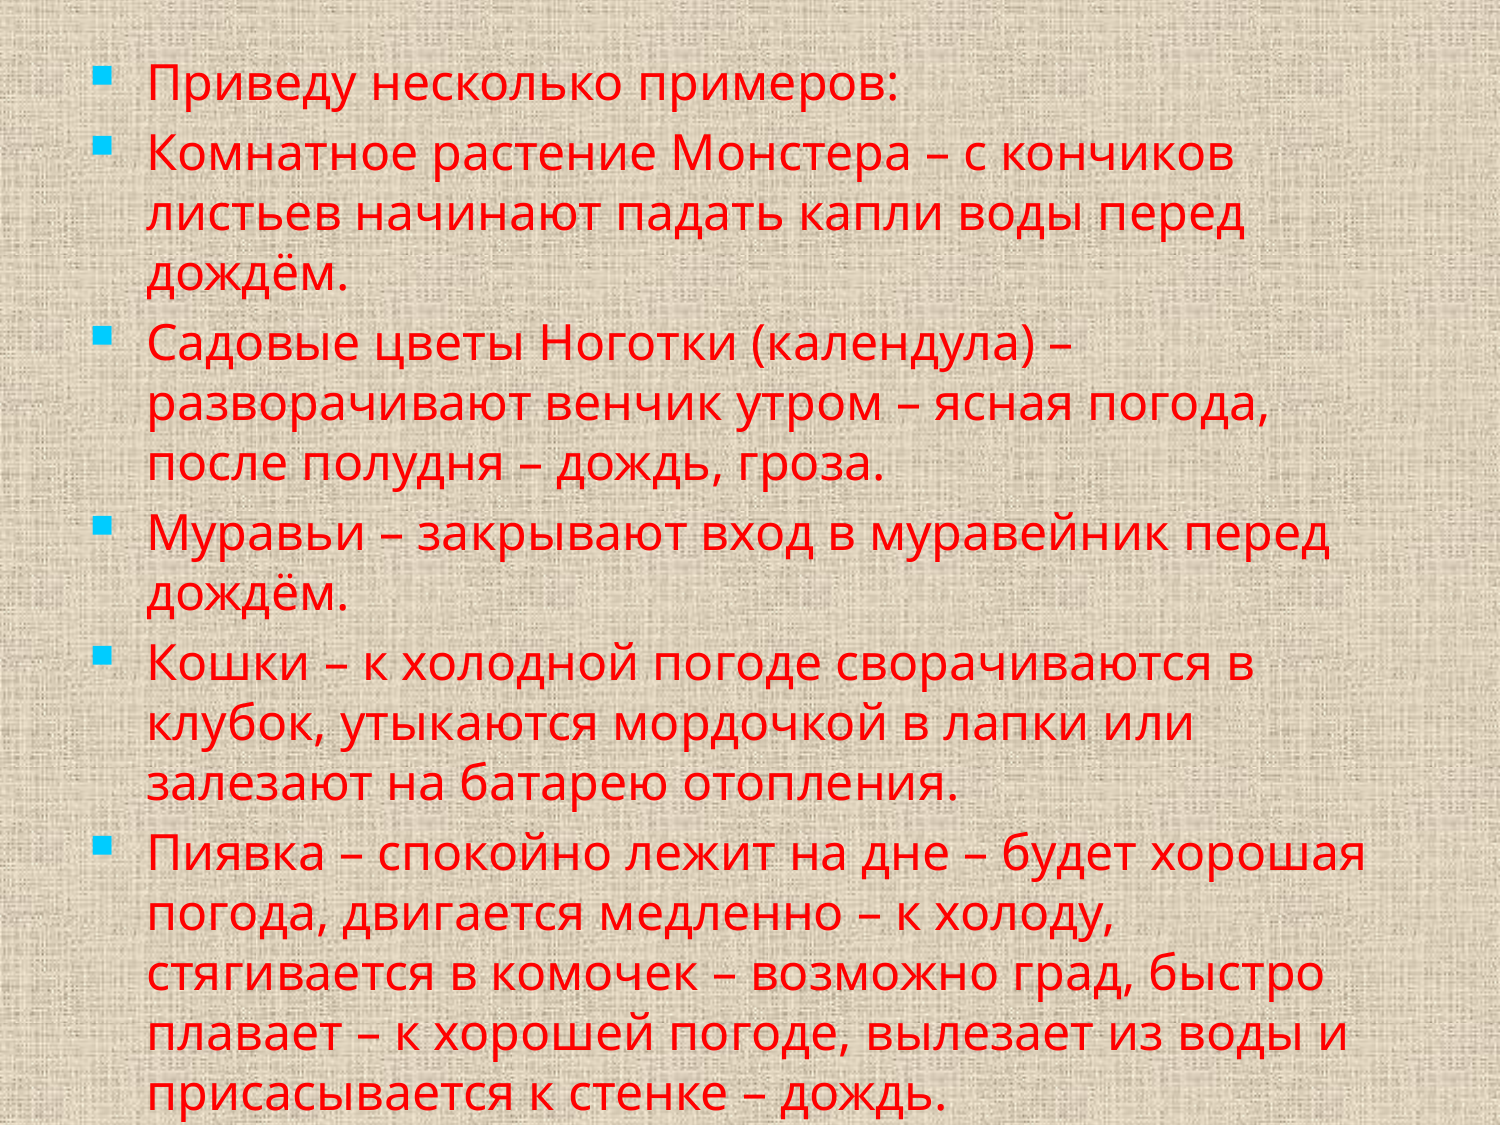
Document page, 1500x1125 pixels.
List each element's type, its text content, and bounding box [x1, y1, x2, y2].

list Приведу несколько примеров: Комнатное растение Монстера – с кончиков листьев начинают падать капли воды перед дождём. Садовые цветы Ноготки (календула) – разворачивают венчик утром – ясная погода, после полудня – дождь, гроза. Муравьи – закрывают вход в муравейник перед дождём. Кошки – к холодной погоде сворачиваются в клубок, утыкаются мордочкой в лапки или залезают на батарею отопления. Пиявка – спокойно лежит на дне – будет хорошая погода, двигается медленно – к холоду, стягивается в комочек – возможно град, быстро плавает – к хорошей погоде, вылезает из воды и присасывается к стенке – дождь. [74, 42, 1426, 492]
picture [0, 0, 1500, 1125]
